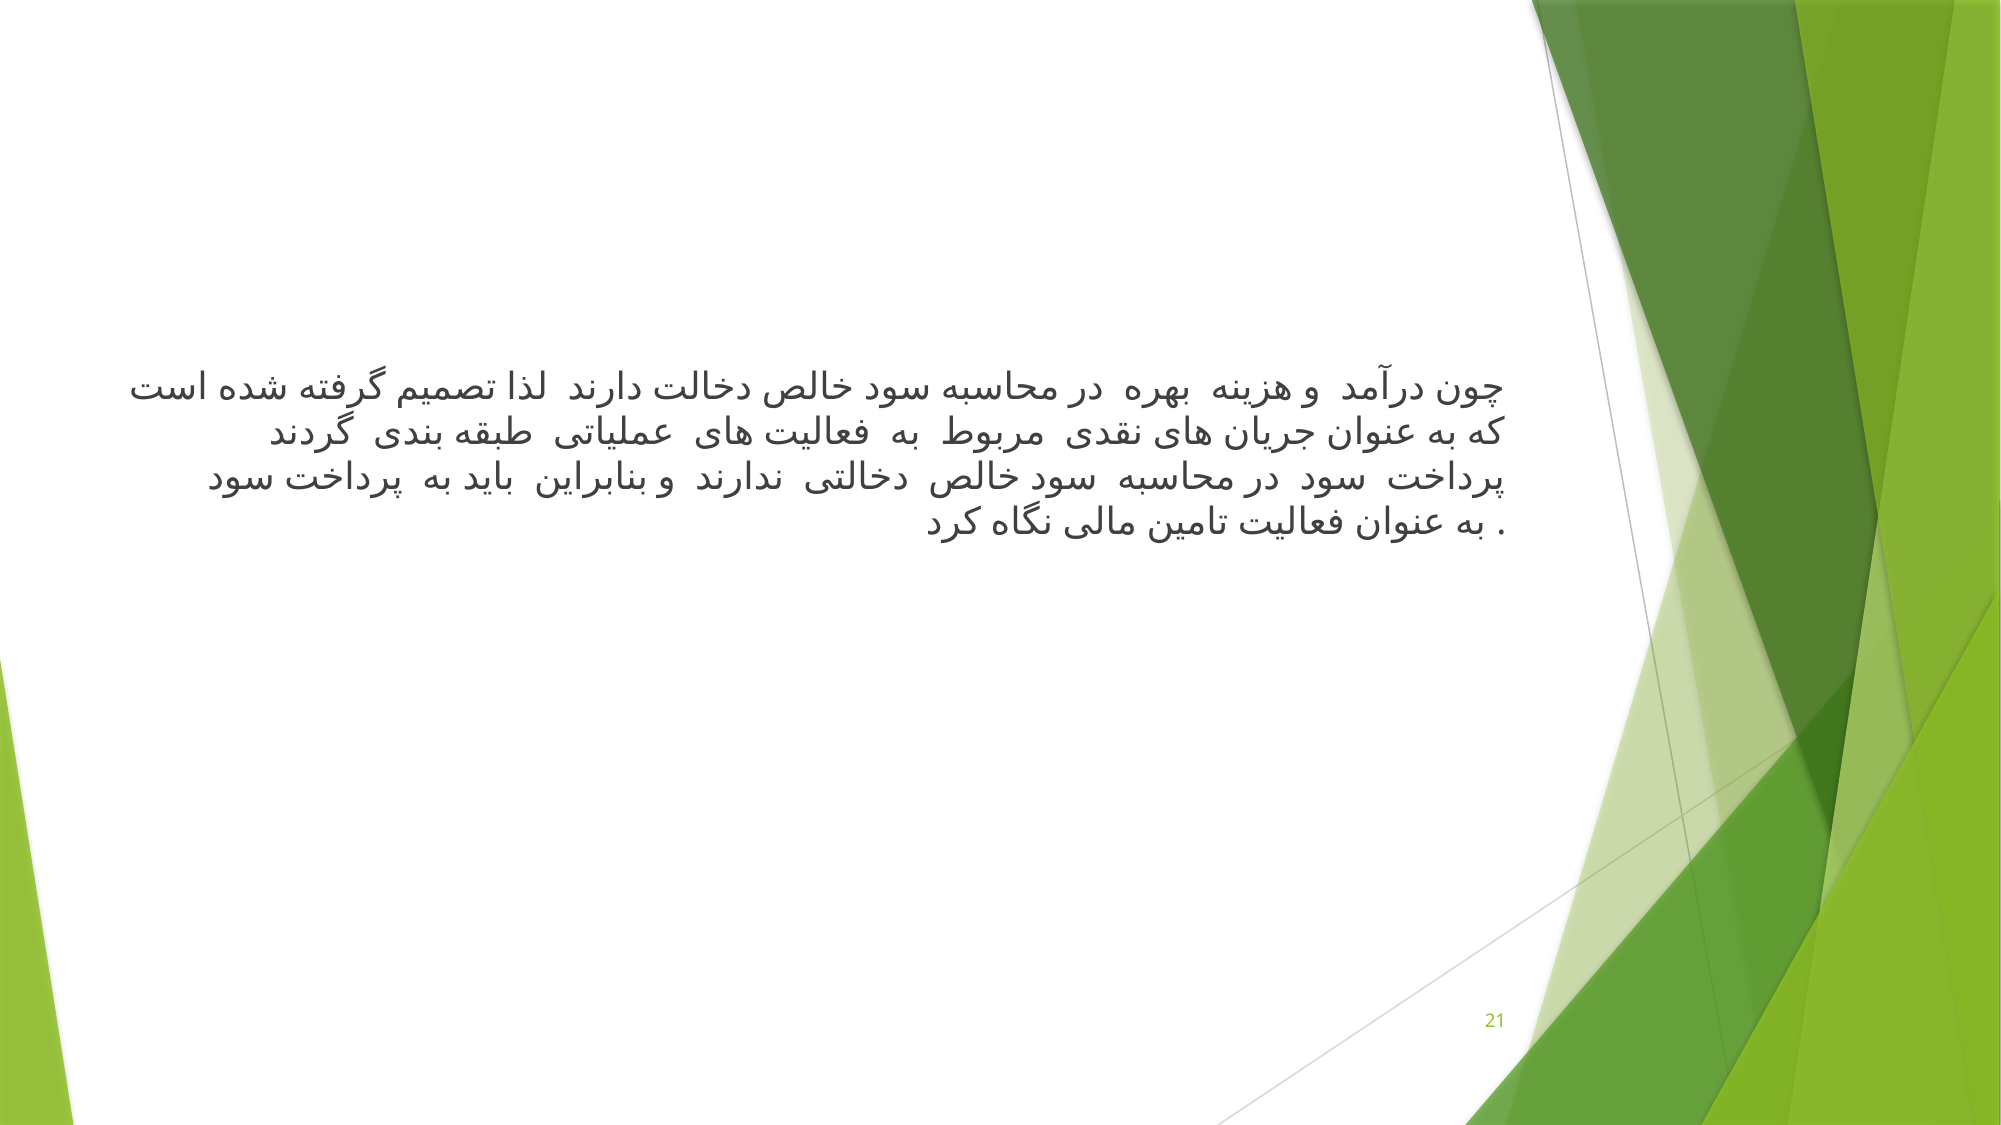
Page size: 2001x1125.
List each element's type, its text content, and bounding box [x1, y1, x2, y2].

slide_number 21 [1409, 992, 1522, 1051]
list چون درآمد و هزينه بهره در محاسبه سود خالص دخالت دارند لذا تصميم گرفته شده است كه به عنوان جريان های نقدی مربوط به فعاليت های عملياتی طبقه بندی گردند پرداخت سود در محاسبه سود خالص دخالتی ندارند و بنابراين بايد به پرداخت سود به عنوان فعاليت تامين مالی نگاه كرد . [111, 354, 1522, 992]
